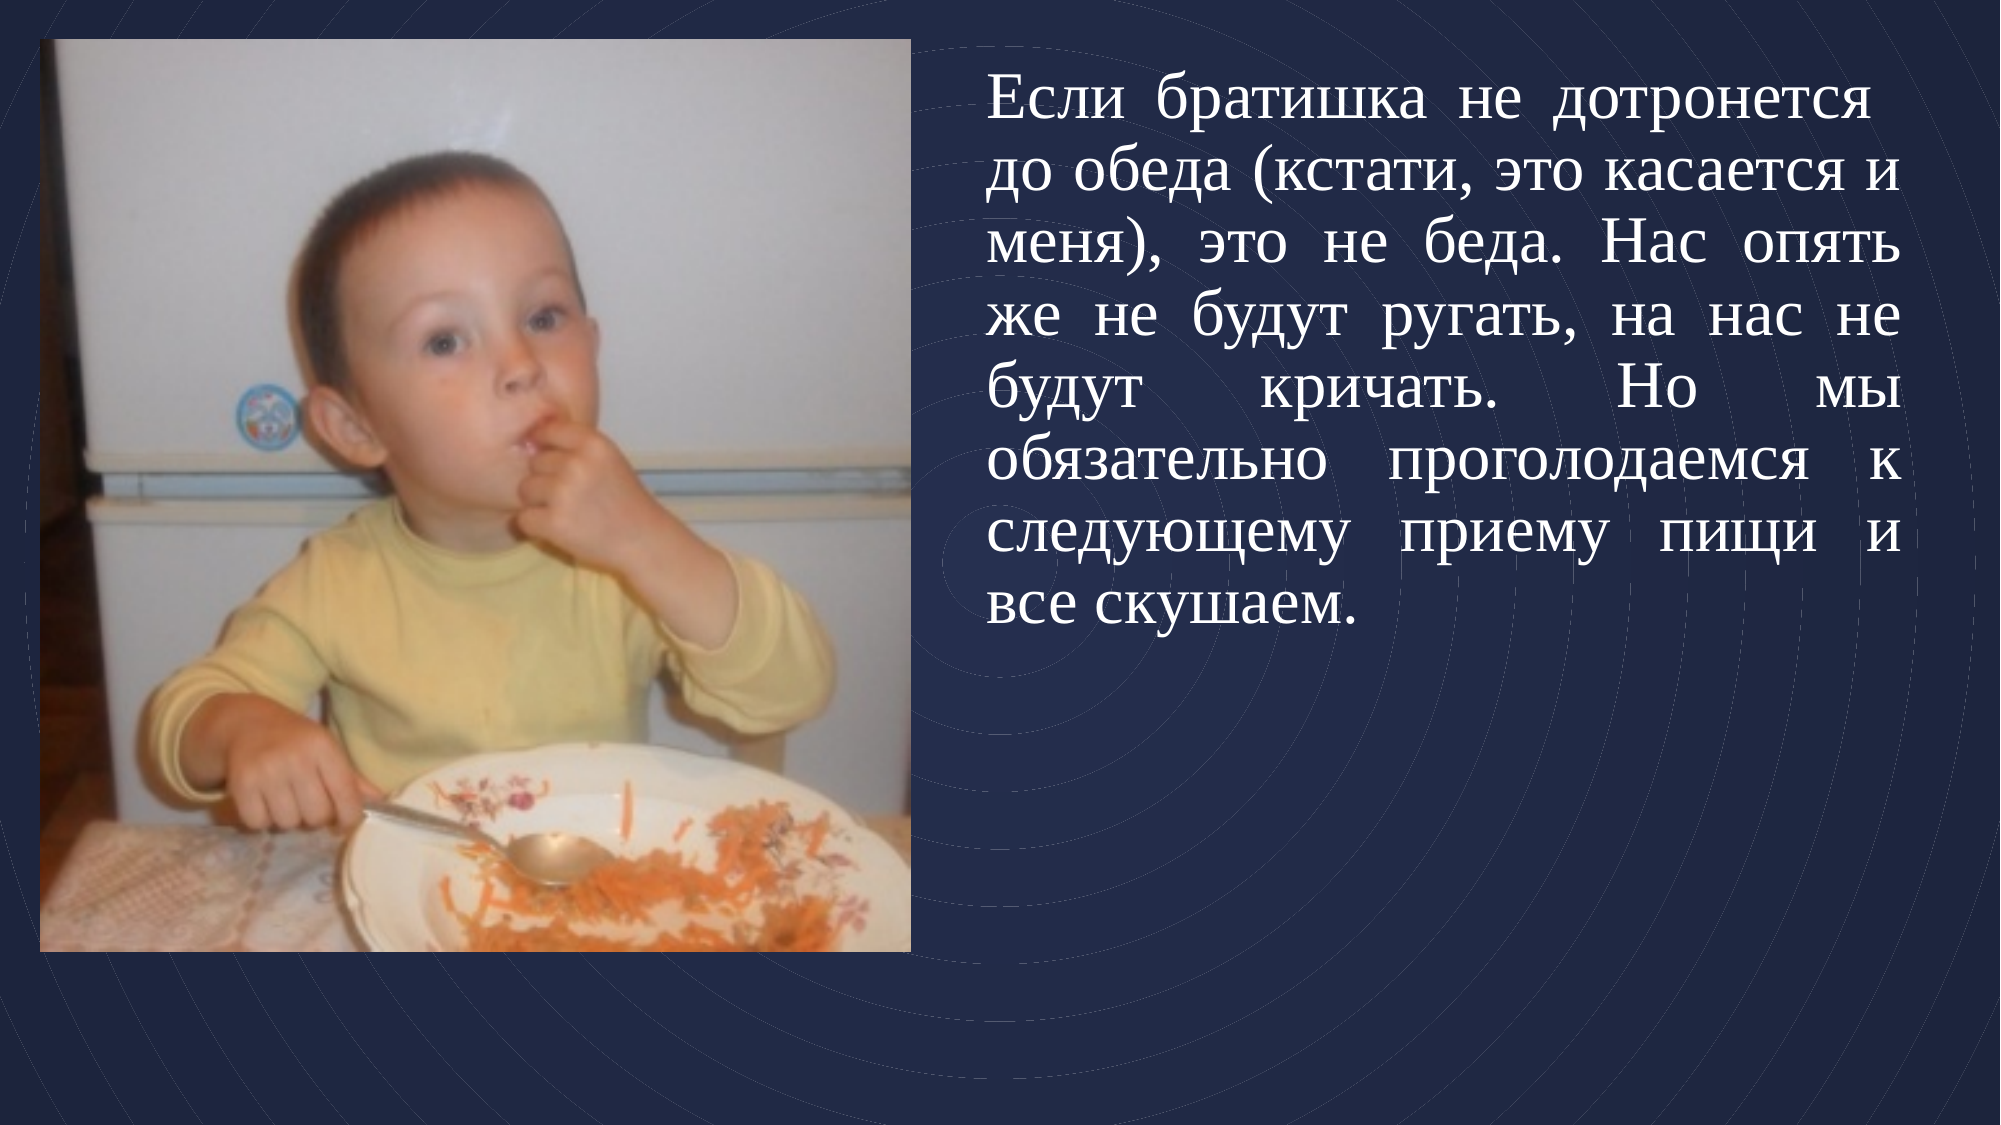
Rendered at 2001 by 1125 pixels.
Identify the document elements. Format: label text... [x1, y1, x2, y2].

list Если братишка не дотронется до обеда (кстати, это касается и меня), это не беда. Нас опять же не будут ругать, на нас не будут кричать. Но мы обязательно проголодаемся к следующему приему пищи и все скушаем. [971, 53, 1919, 960]
picture [40, 39, 911, 952]
